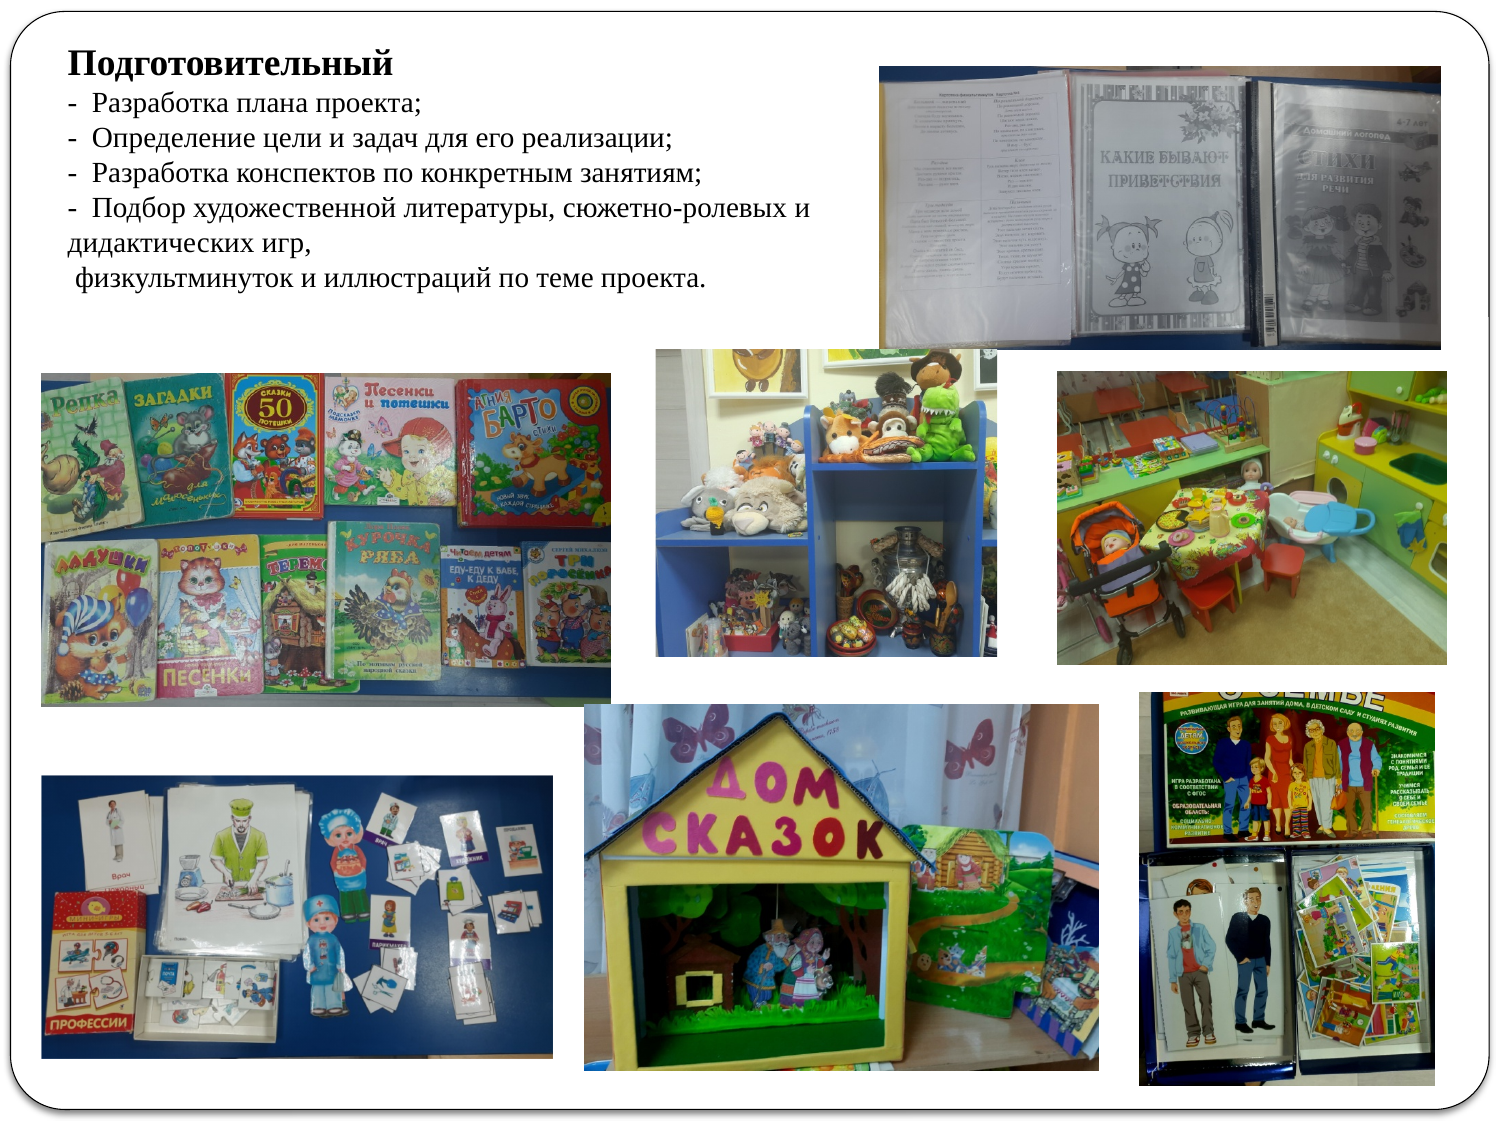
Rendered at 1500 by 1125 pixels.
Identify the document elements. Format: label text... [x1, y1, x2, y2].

text_box Подготовительный - Разработка плана проекта; - Определение цели и задач для его реализации; - Разработка конспектов по конкретным занятиям; - Подбор художественной литературы, сюжетно-ролевых и дидактических игр, физкультминуток и иллюстраций по теме проекта. [53, 30, 951, 346]
picture [1056, 371, 1448, 665]
picture [1139, 692, 1435, 1086]
picture [655, 66, 1441, 658]
picture [41, 373, 1099, 1125]
